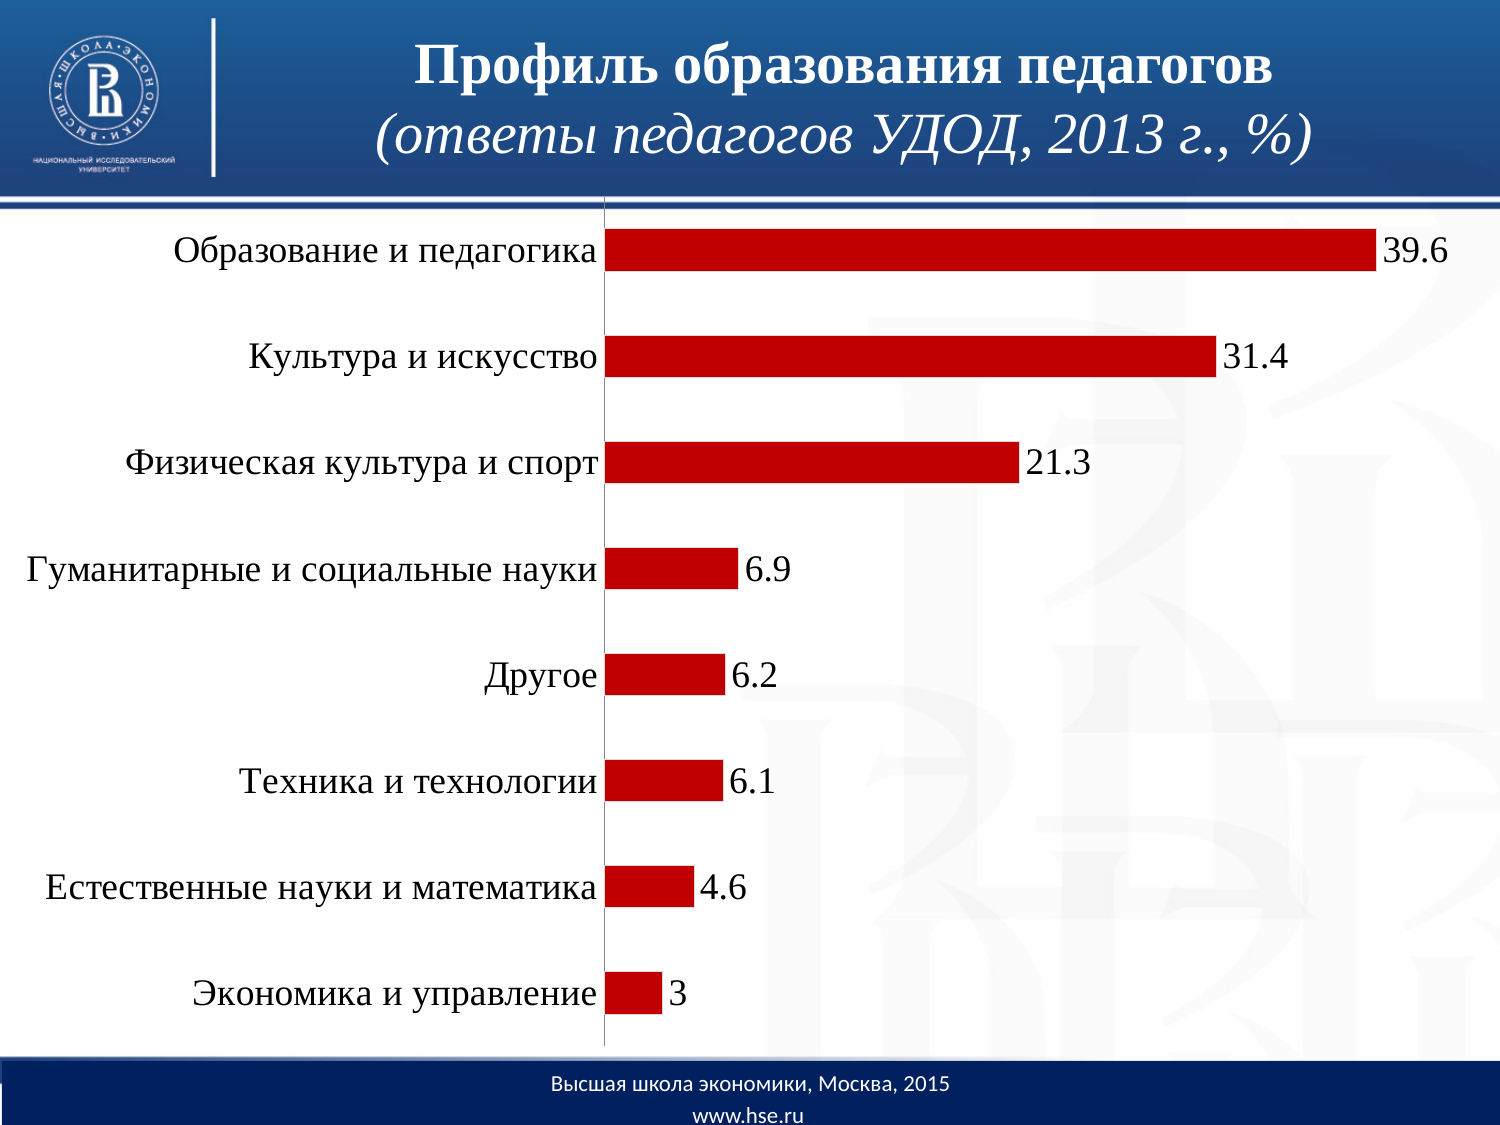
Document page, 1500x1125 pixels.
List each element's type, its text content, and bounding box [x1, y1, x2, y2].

chart [0, 195, 1483, 1047]
text_box Высшая школа экономики, Москва, 2015 www.hse.ru [1, 1060, 1500, 1125]
title Профиль образования педагогов (ответы педагогов УДОД, 2013 г., %) [218, 19, 1471, 171]
picture [0, 0, 1500, 1125]
